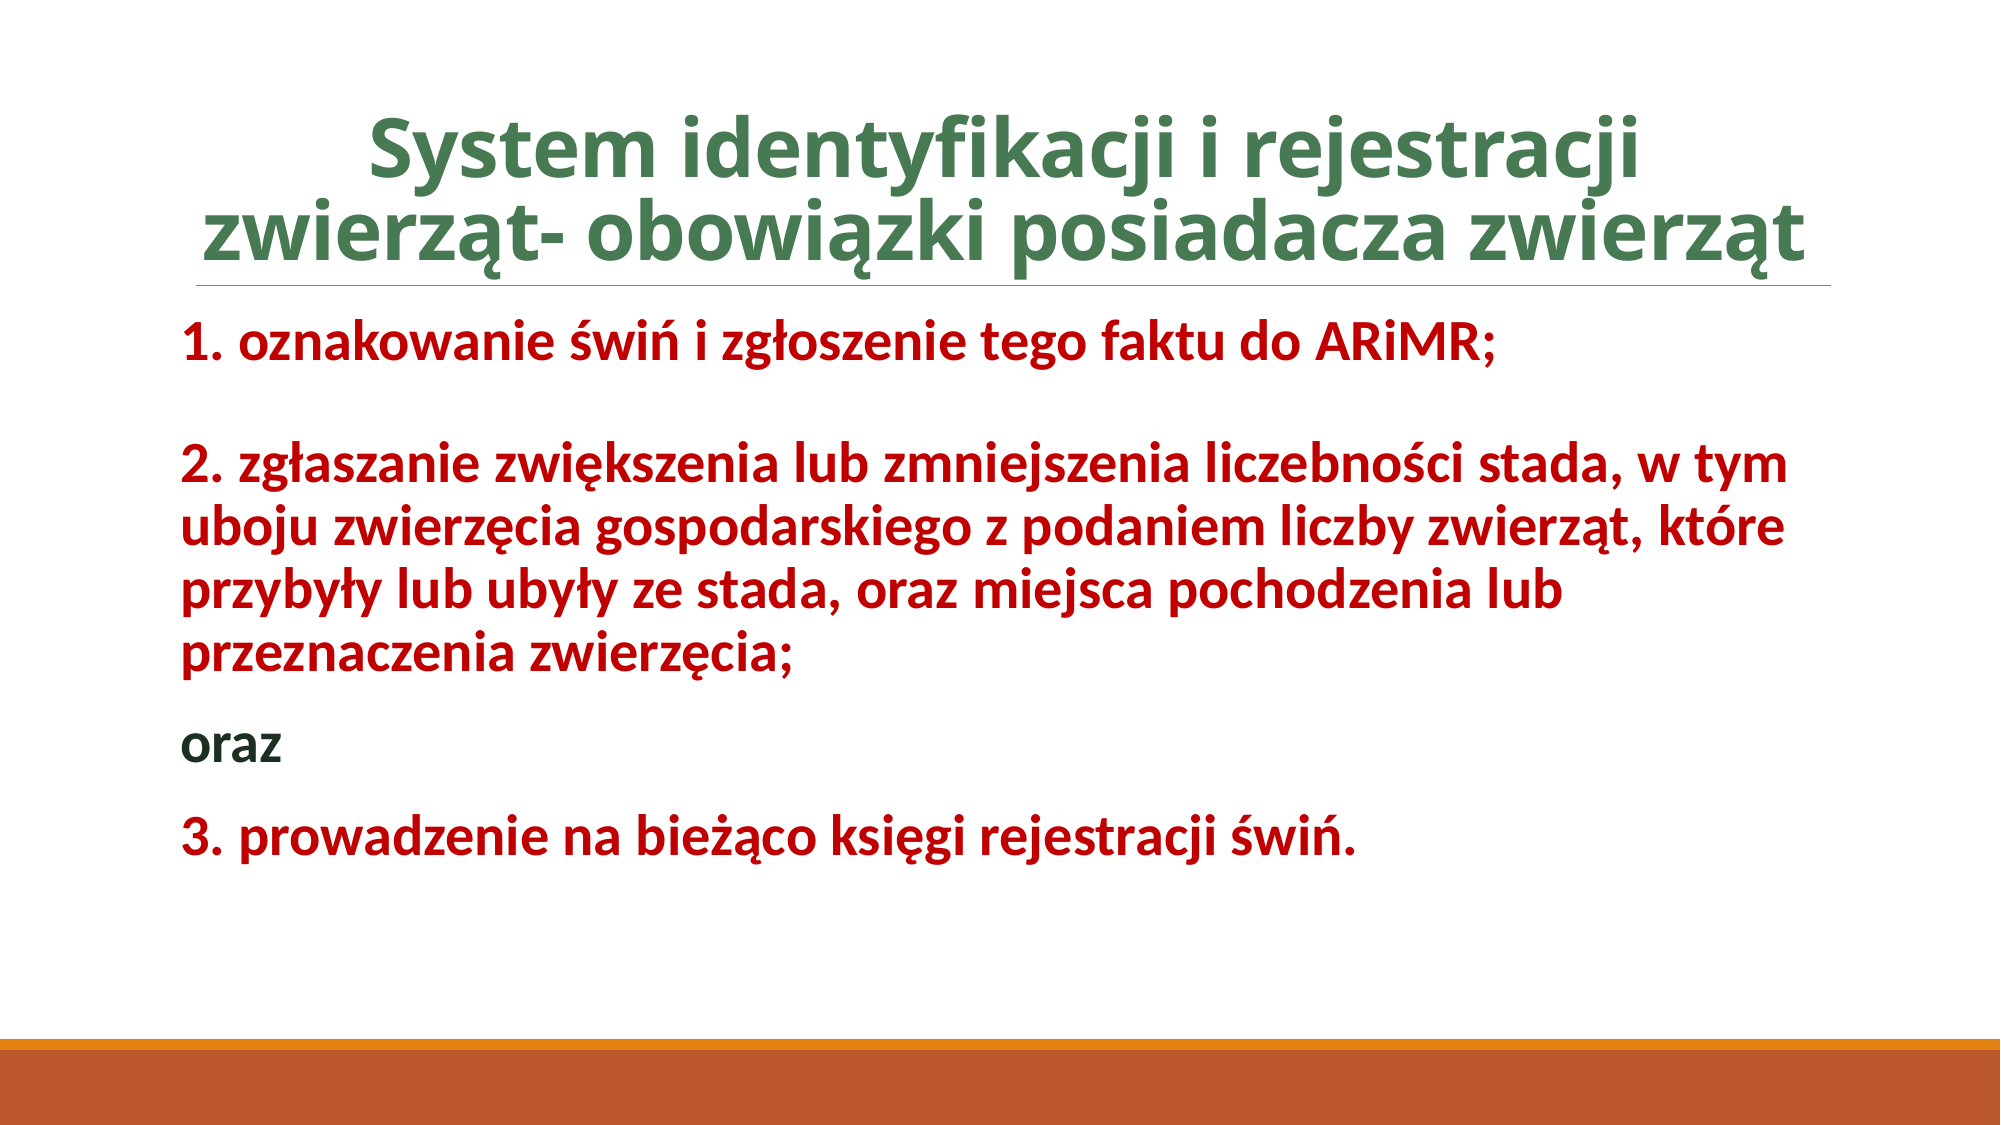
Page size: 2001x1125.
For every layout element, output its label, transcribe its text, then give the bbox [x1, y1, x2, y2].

title System identyfikacji i rejestracji zwierząt- obowiązki posiadacza zwierząt [180, 47, 1830, 285]
list 1. oznakowanie świń i zgłoszenie tego faktu do ARiMR; 2. zgłaszanie zwiększenia lub zmniejszenia liczebności stada, w tym uboju zwierzęcia gospodarskiego z podaniem liczby zwierząt, które przybyły lub ubyły ze stada, oraz miejsca pochodzenia lub przeznaczenia zwierzęcia; oraz 3. prowadzenie na bieżąco księgi rejestracji świń. [180, 302, 1830, 963]
